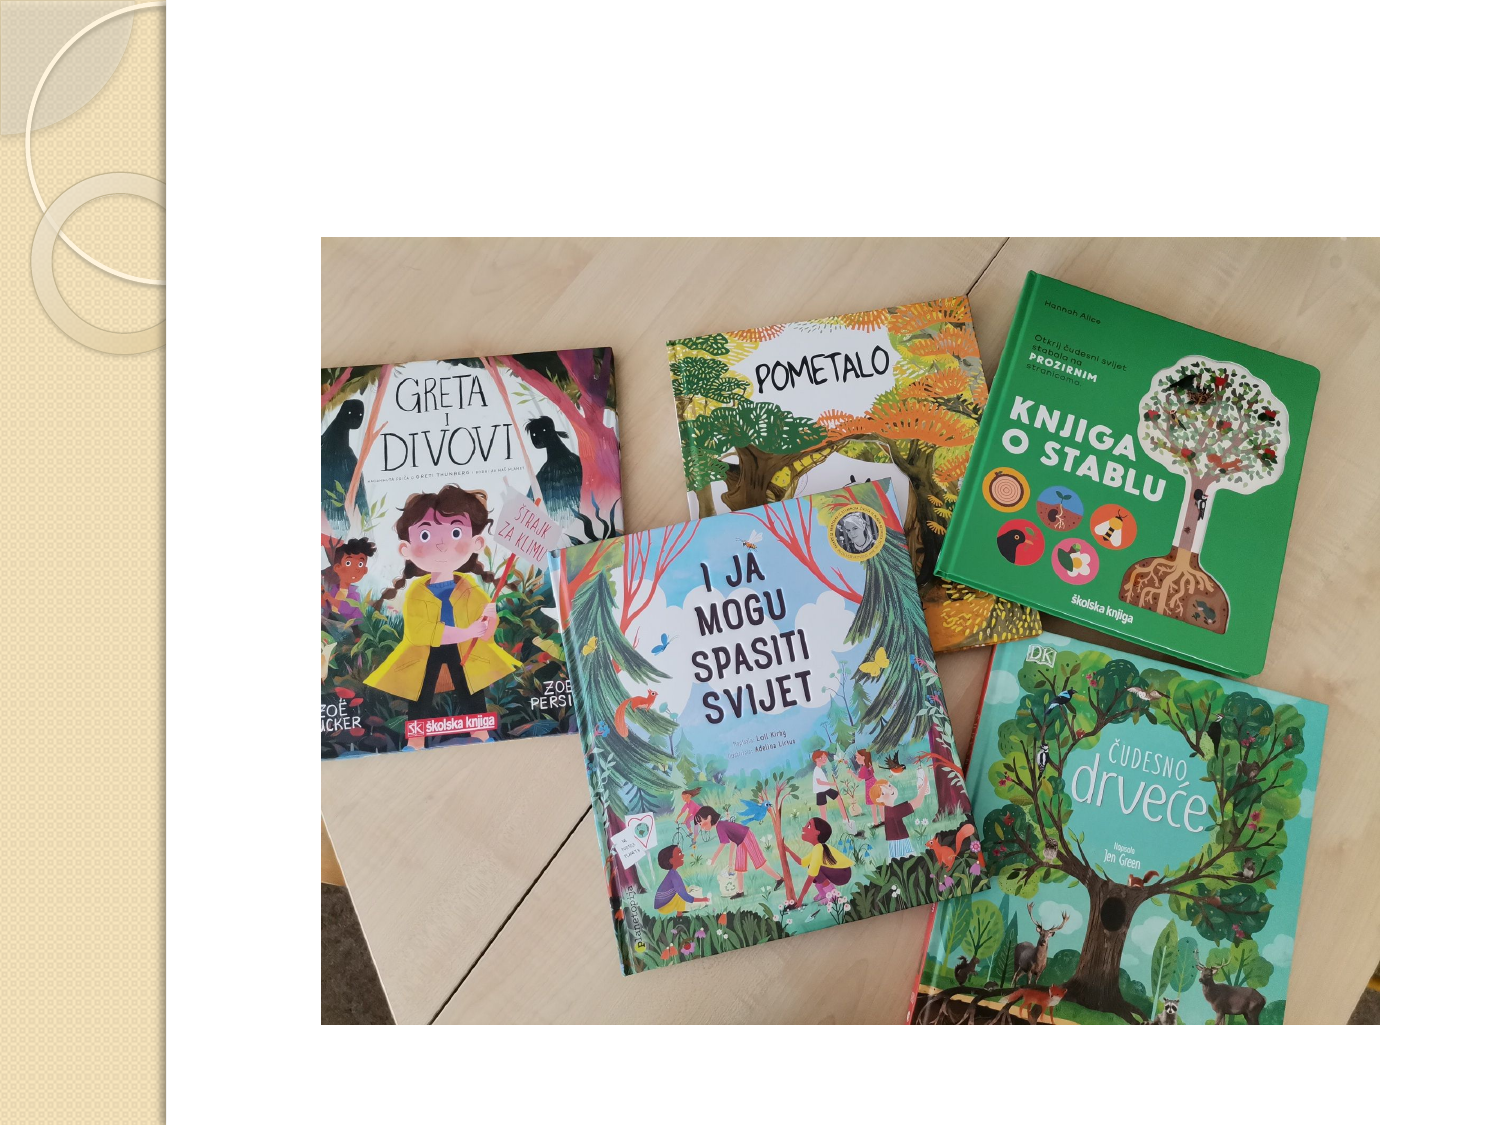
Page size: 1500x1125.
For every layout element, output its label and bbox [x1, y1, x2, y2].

list [320, 237, 1380, 1026]
